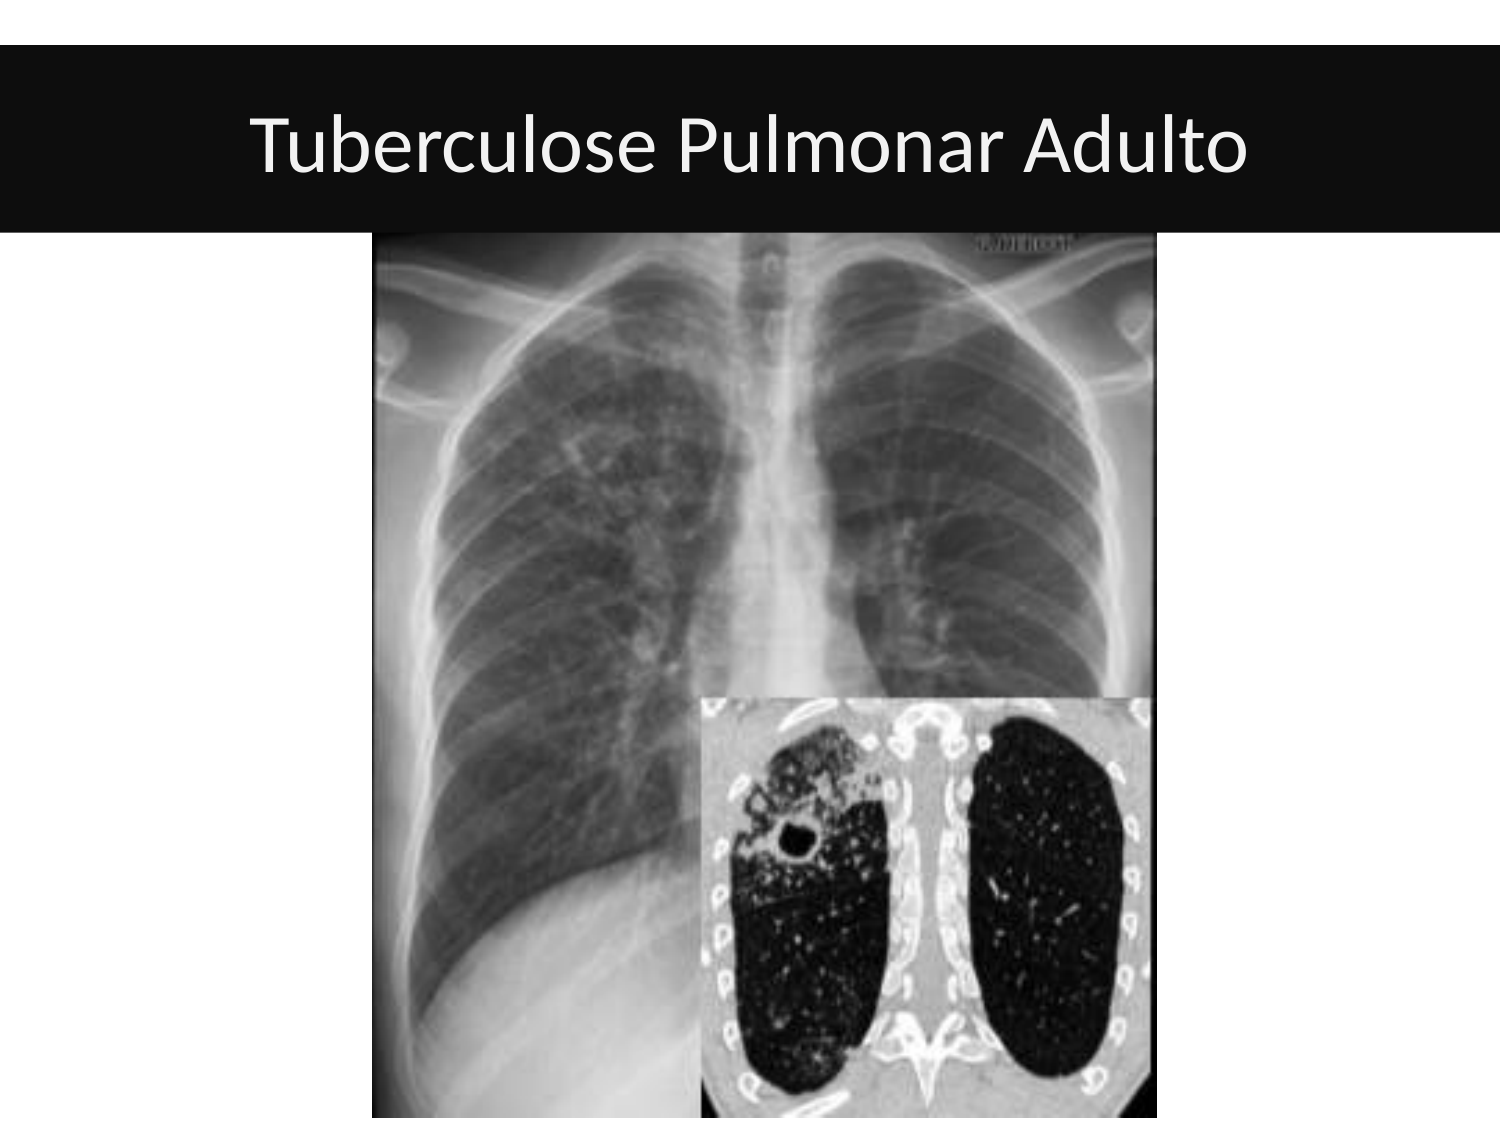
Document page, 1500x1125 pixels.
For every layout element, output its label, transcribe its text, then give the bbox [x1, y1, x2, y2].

picture [371, 207, 1157, 1118]
title Tuberculose Pulmonar Adulto [0, 44, 1500, 233]
